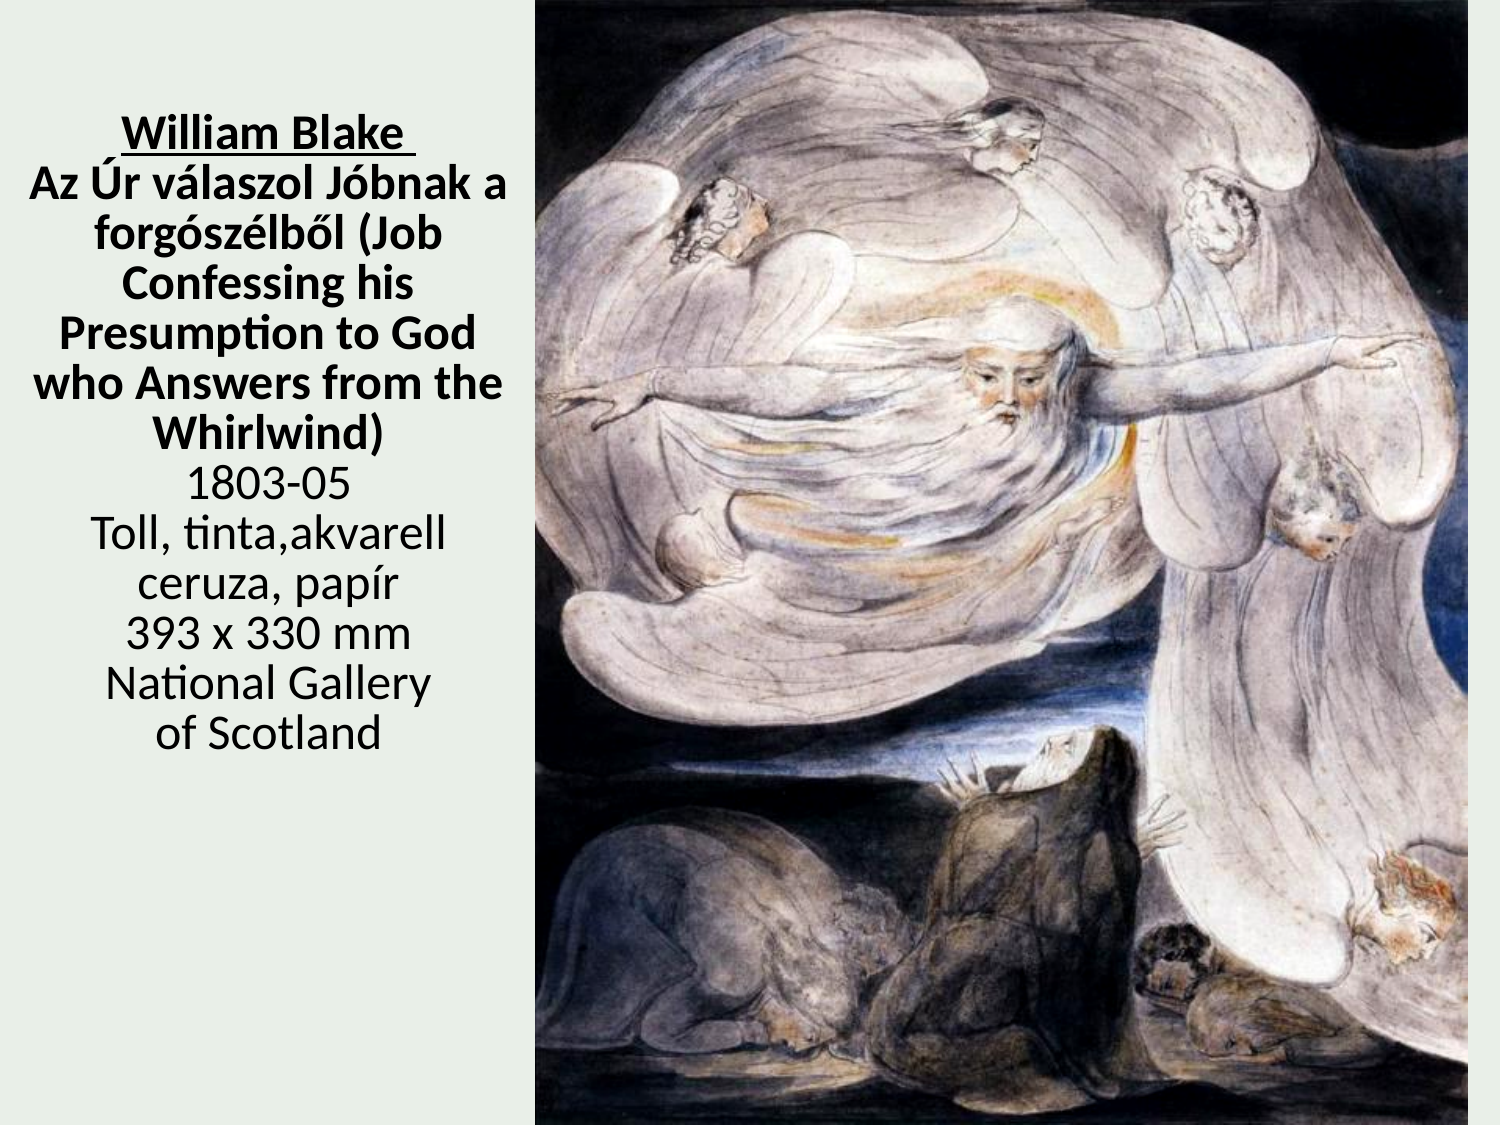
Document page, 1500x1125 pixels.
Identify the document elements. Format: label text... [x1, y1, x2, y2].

picture [535, 0, 1468, 1125]
text_box William Blake Az Úr válaszol Jóbnak a forgószélből (Job Confessing his Presumption to God who Answers from the Whirlwind) 1803-05 Toll, tinta,akvarell ceruza, papír 393 x 330 mm National Gallery of Scotland [0, 101, 530, 767]
